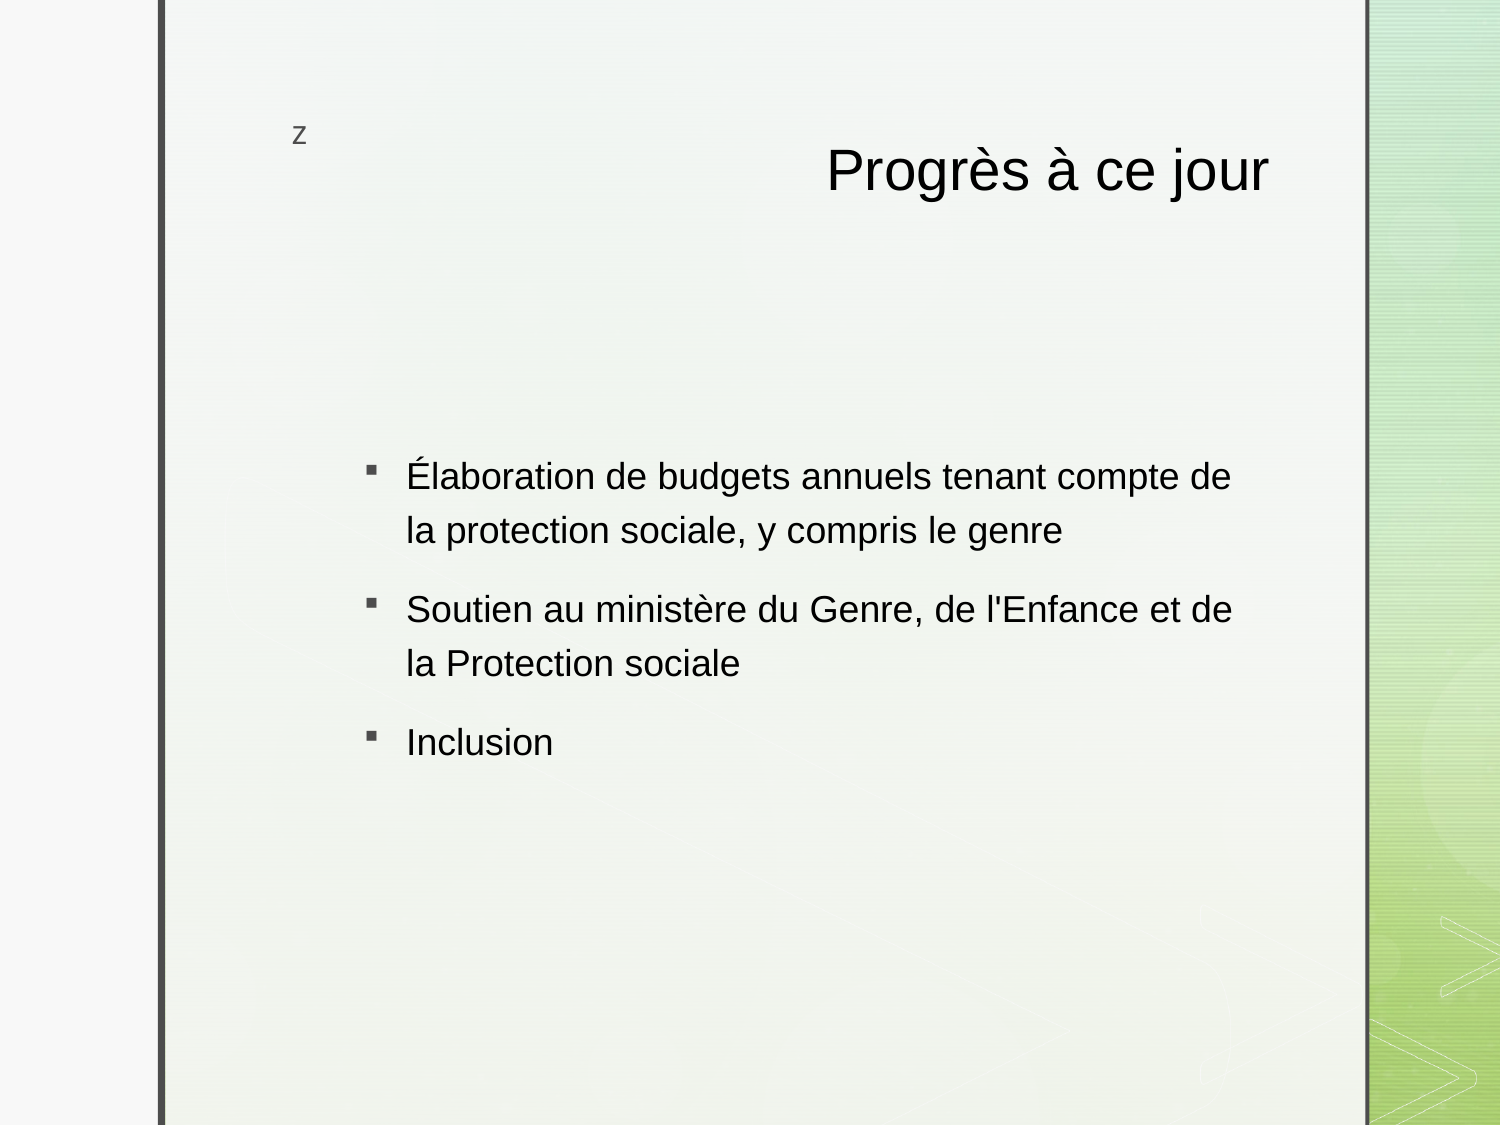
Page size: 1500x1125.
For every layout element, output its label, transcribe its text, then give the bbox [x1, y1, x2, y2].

list Élaboration de budgets annuels tenant compte de la protection sociale, y compris le genre Soutien au ministère du Genre, de l'Enfance et de la Protection sociale Inclusion [348, 275, 1286, 932]
title Progrès à ce jour [321, 132, 1286, 310]
picture [1370, 0, 1500, 1125]
